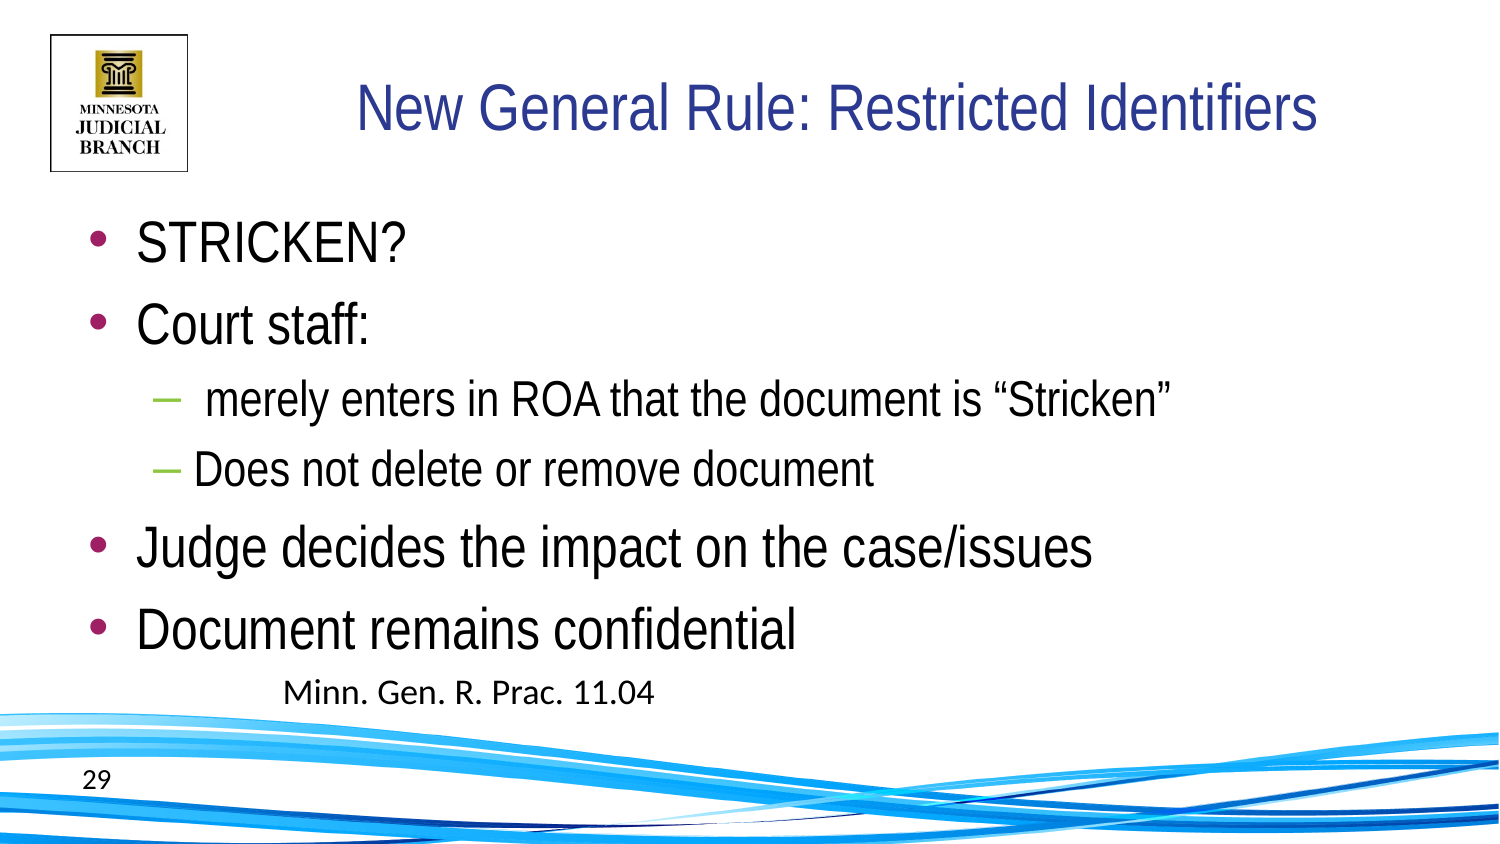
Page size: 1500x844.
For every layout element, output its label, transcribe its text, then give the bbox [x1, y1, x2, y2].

title New General Rule: Restricted Identifiers [249, 33, 1425, 175]
list STRICKEN? Court staff: merely enters in ROA that the document is “Stricken” Does not delete or remove document Judge decides the impact on the case/issues Document remains confidential Minn. Gen. R. Prac. 11.04 [75, 196, 1425, 754]
picture [50, 34, 188, 172]
slide_number 29 [37, 759, 125, 797]
picture [0, 713, 1499, 844]
